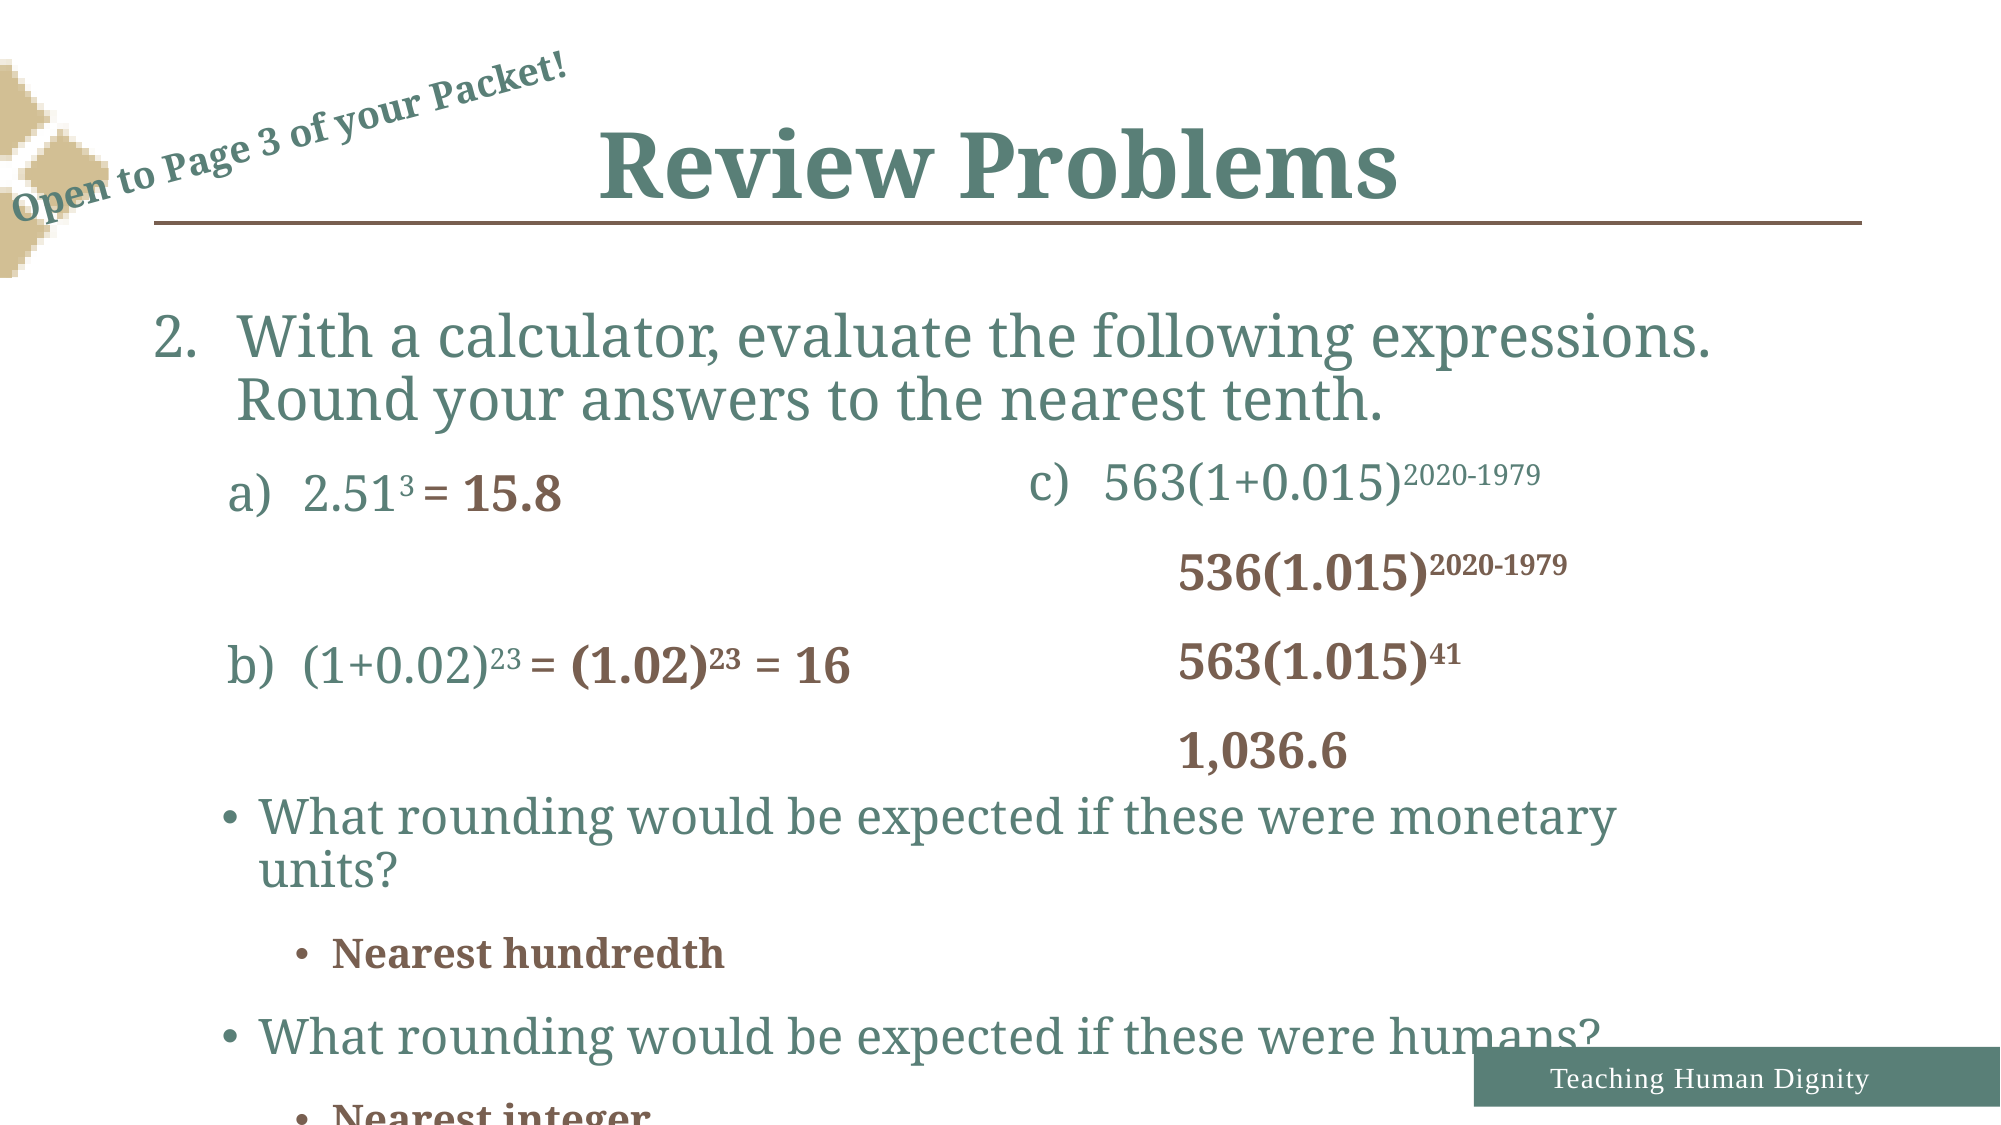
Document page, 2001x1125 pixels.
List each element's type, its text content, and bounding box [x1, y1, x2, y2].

list With a calculator, evaluate the following expressions. Round your answers to the nearest tenth. 2.513 = 15.8 (1+0.02)23 = (1.02)23 = 16 [137, 299, 1863, 1014]
title Review Problems [137, 59, 1863, 278]
text_box 563(1+0.015)2020-1979 536(1.015)2020-1979 563(1.015)41 1,036.6 [938, 450, 1770, 907]
text_box What rounding would be expected if these were monetary units? Nearest hundredth What rounding would be expected if these were humans? Nearest integer [133, 785, 1693, 1125]
text_box Open to Page 3 of your Packet! [0, 28, 589, 243]
